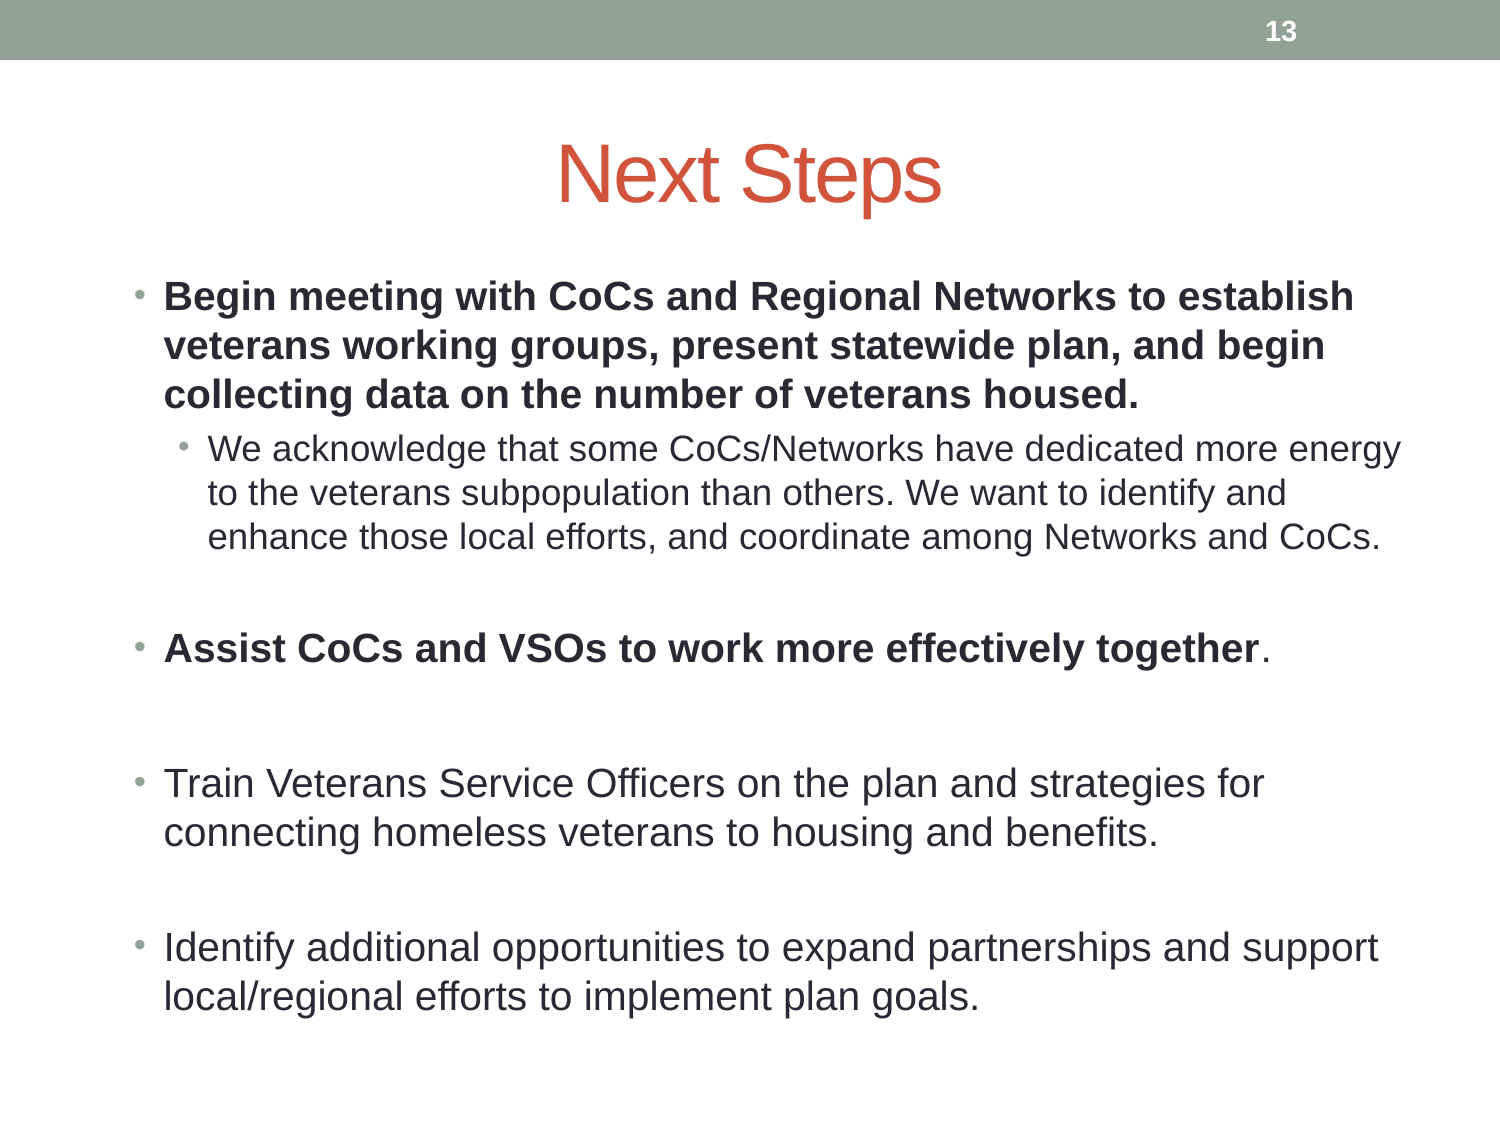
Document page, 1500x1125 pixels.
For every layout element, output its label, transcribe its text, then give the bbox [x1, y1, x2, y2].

title Next Steps [75, 87, 1425, 250]
slide_number 13 [1250, 3, 1425, 57]
list Begin meeting with CoCs and Regional Networks to establish veterans working groups, present statewide plan, and begin collecting data on the number of veterans housed. We acknowledge that some CoCs/Networks have dedicated more energy to the veterans subpopulation than others. We want to identify and enhance those local efforts, and coordinate among Networks and CoCs. Assist CoCs and VSOs to work more effectively together. Train Veterans Service Officers on the plan and strategies for connecting homeless veterans to housing and benefits. Identify additional opportunities to expand partnerships and support local/regional efforts to implement plan goals. [75, 262, 1425, 1063]
